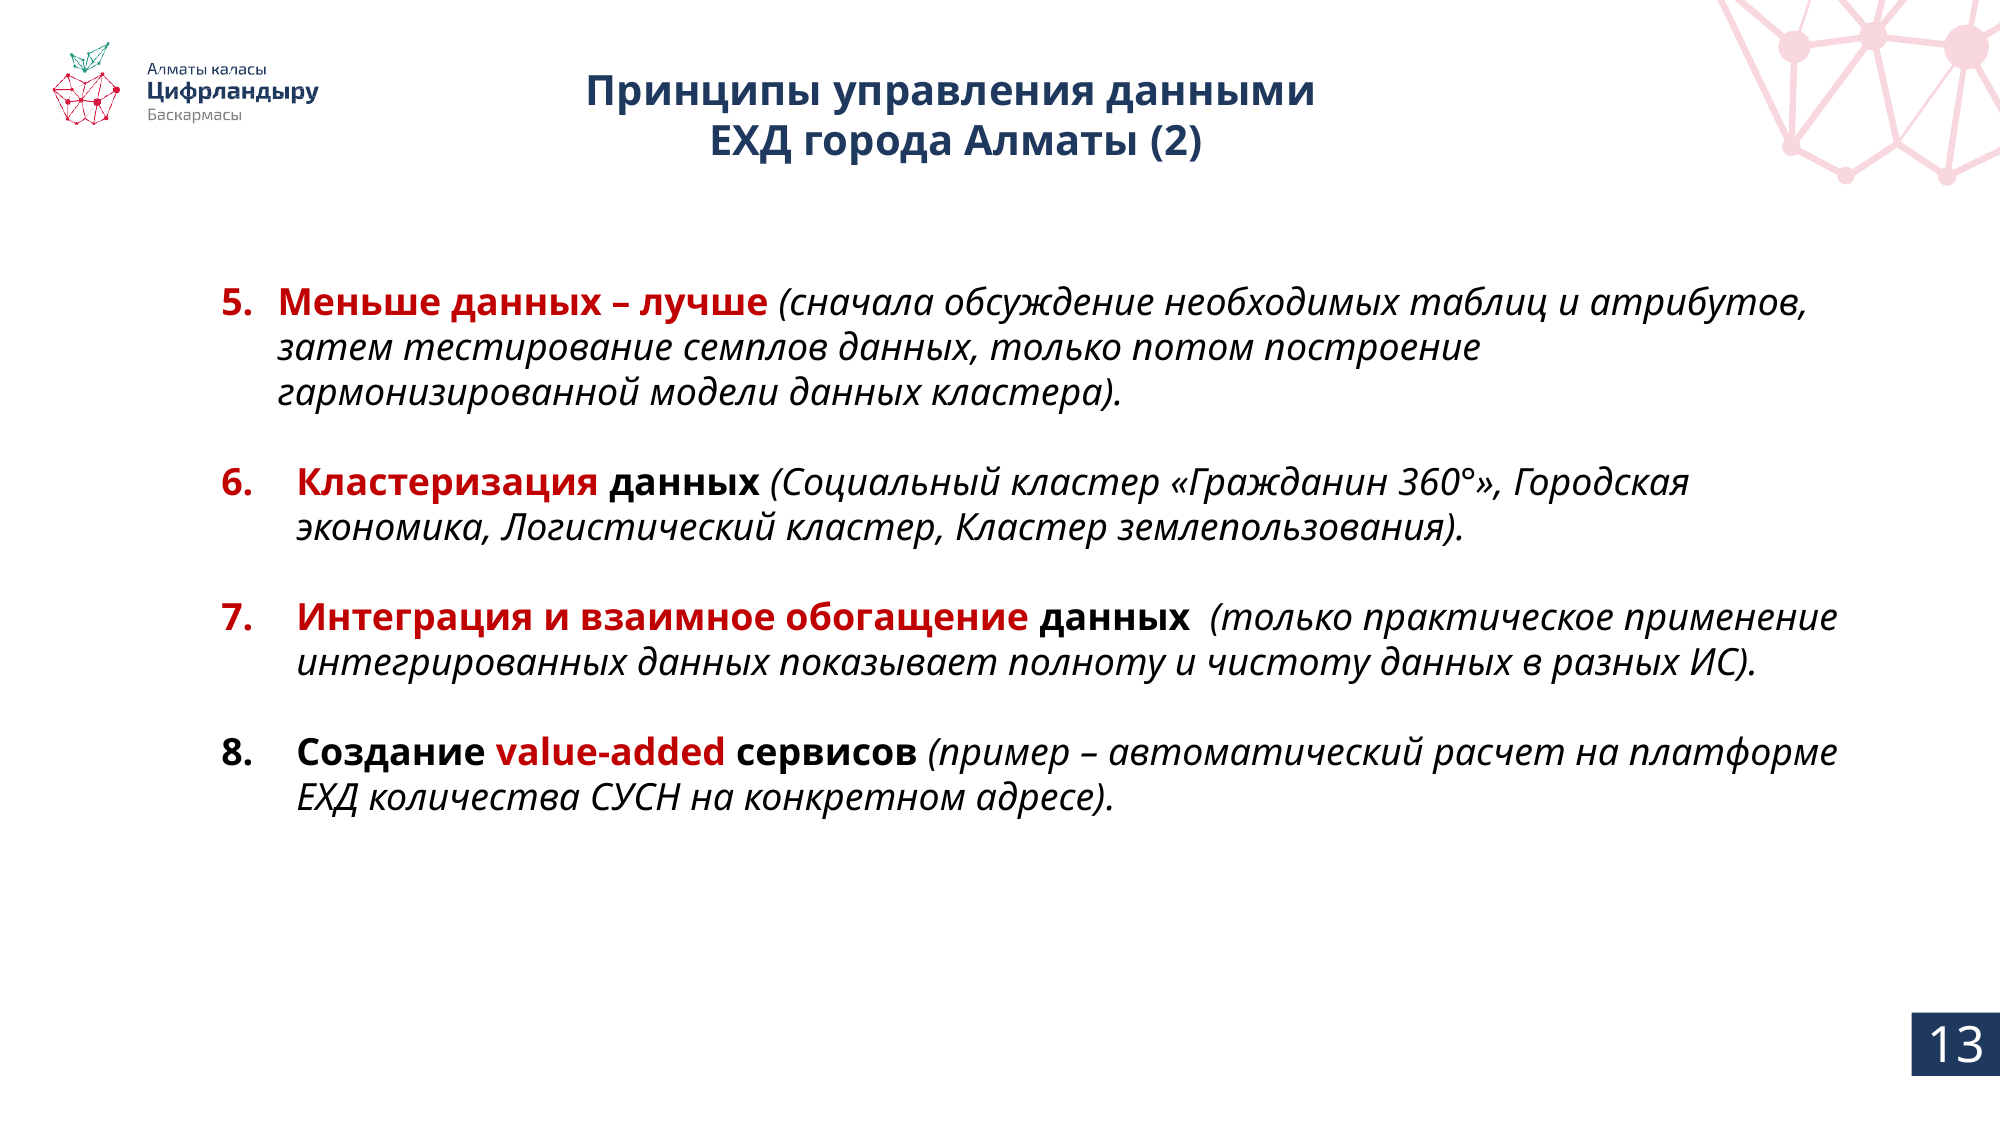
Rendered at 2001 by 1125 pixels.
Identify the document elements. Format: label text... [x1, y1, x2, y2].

text_box [1717, 0, 2000, 186]
text_box 13 [1911, 1012, 2000, 1076]
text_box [52, 42, 320, 125]
text_box Принципы управления данными ЕХД города Алматы (2) [425, 56, 1488, 172]
text_box Меньше данных – лучше (сначала обсуждение необходимых таблиц и атрибутов, затем тестирование семплов данных, только потом построение гармонизированной модели данных кластера). Кластеризация данных (Социальный кластер «Гражданин 360°», Городская экономика, Логистический кластер, Кластер землепользования). Интеграция и взаимное обогащение данных (только практическое применение интегрированных данных показывает полноту и чистоту данных в разных ИС). . Создание value-added сервисов (пример – автоматический расчет на платформе ЕХД количества СУСН на конкретном адресе). [206, 270, 1854, 916]
